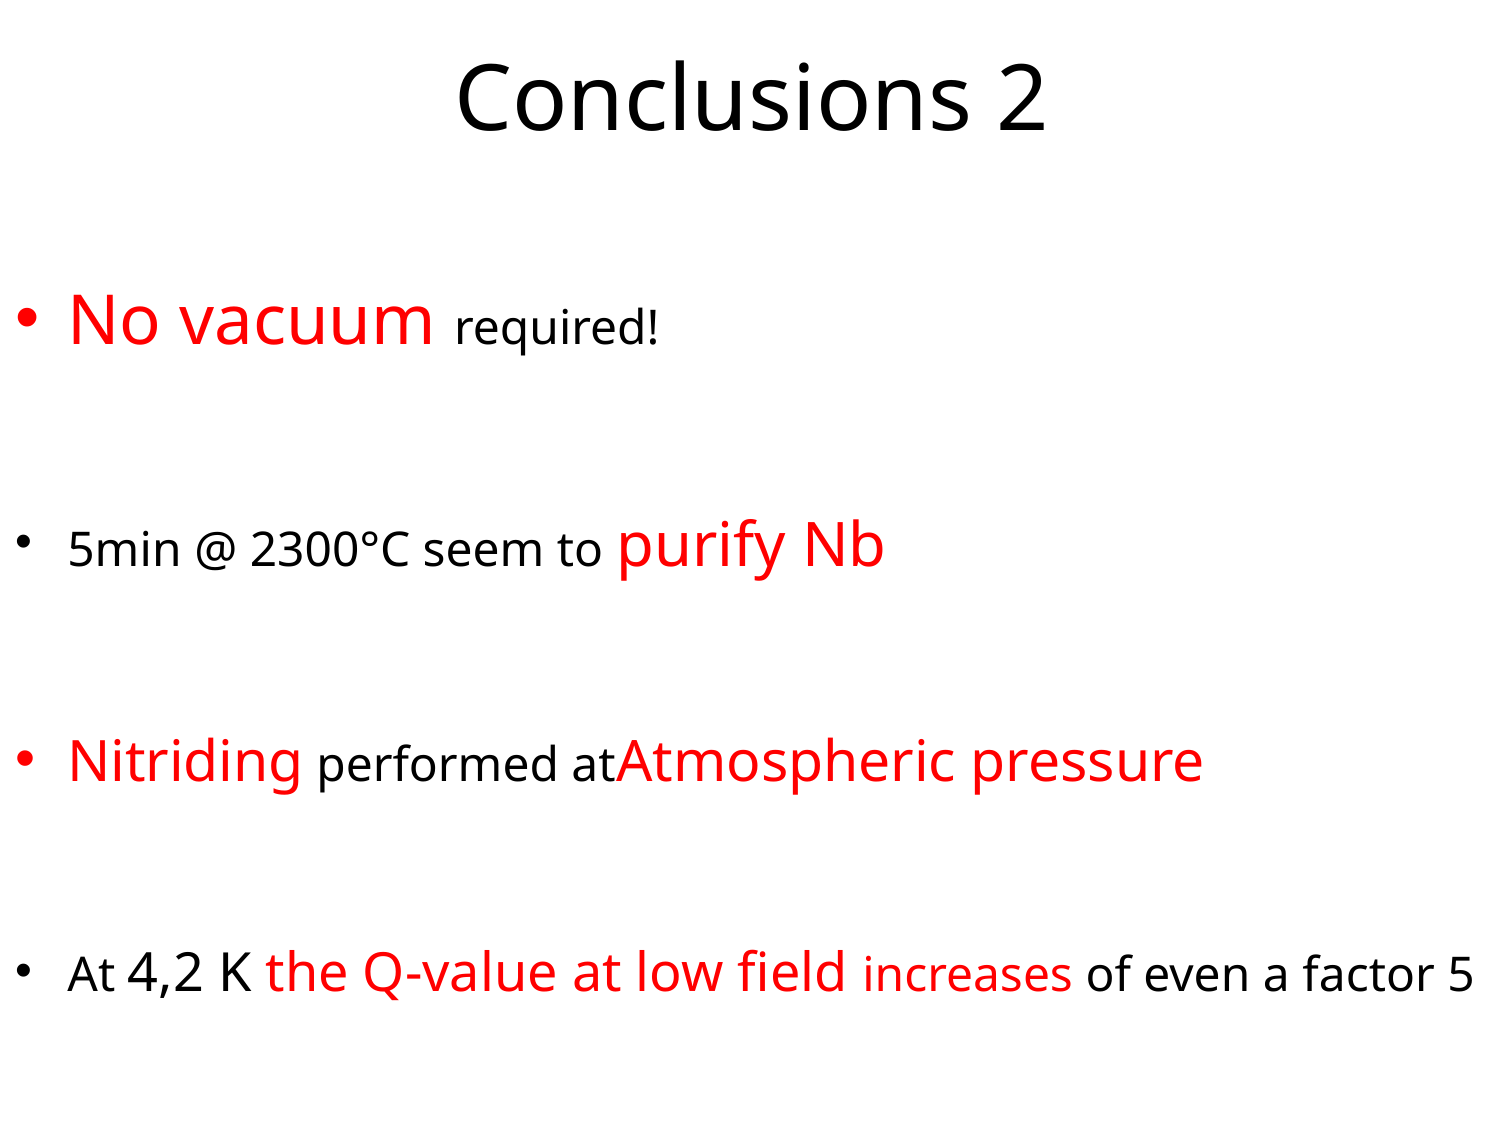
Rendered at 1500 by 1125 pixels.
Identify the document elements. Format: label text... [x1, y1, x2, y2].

list No vacuum required! 5min @ 2300°C seem to purify Nb Nitriding performed atAtmospheric pressure At 4,2 K the Q-value at low field increases of even a factor 5 [0, 196, 1500, 1059]
title Conclusions 2 [76, 0, 1427, 188]
